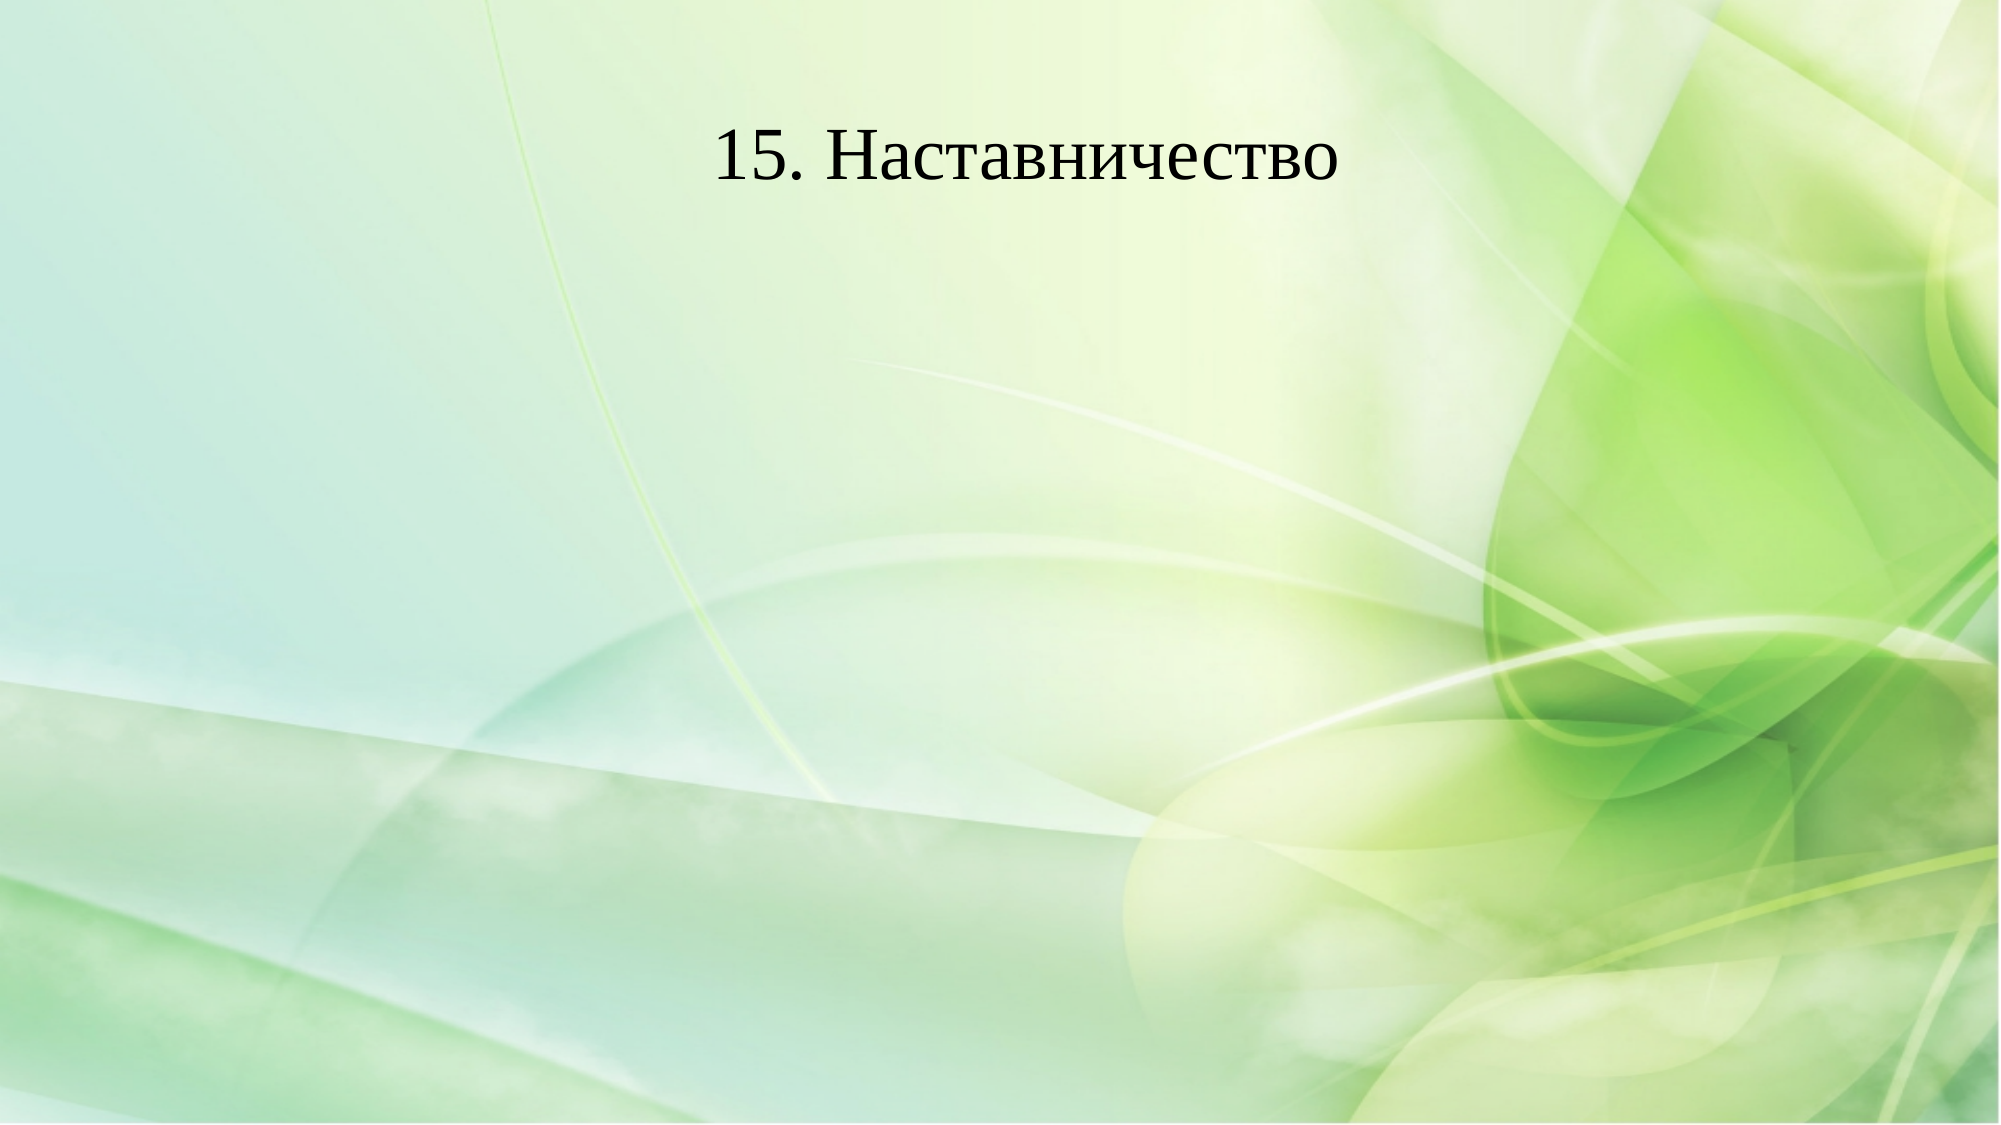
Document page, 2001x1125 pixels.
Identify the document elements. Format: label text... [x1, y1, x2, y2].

title 15. Наставничество [164, 41, 1889, 198]
